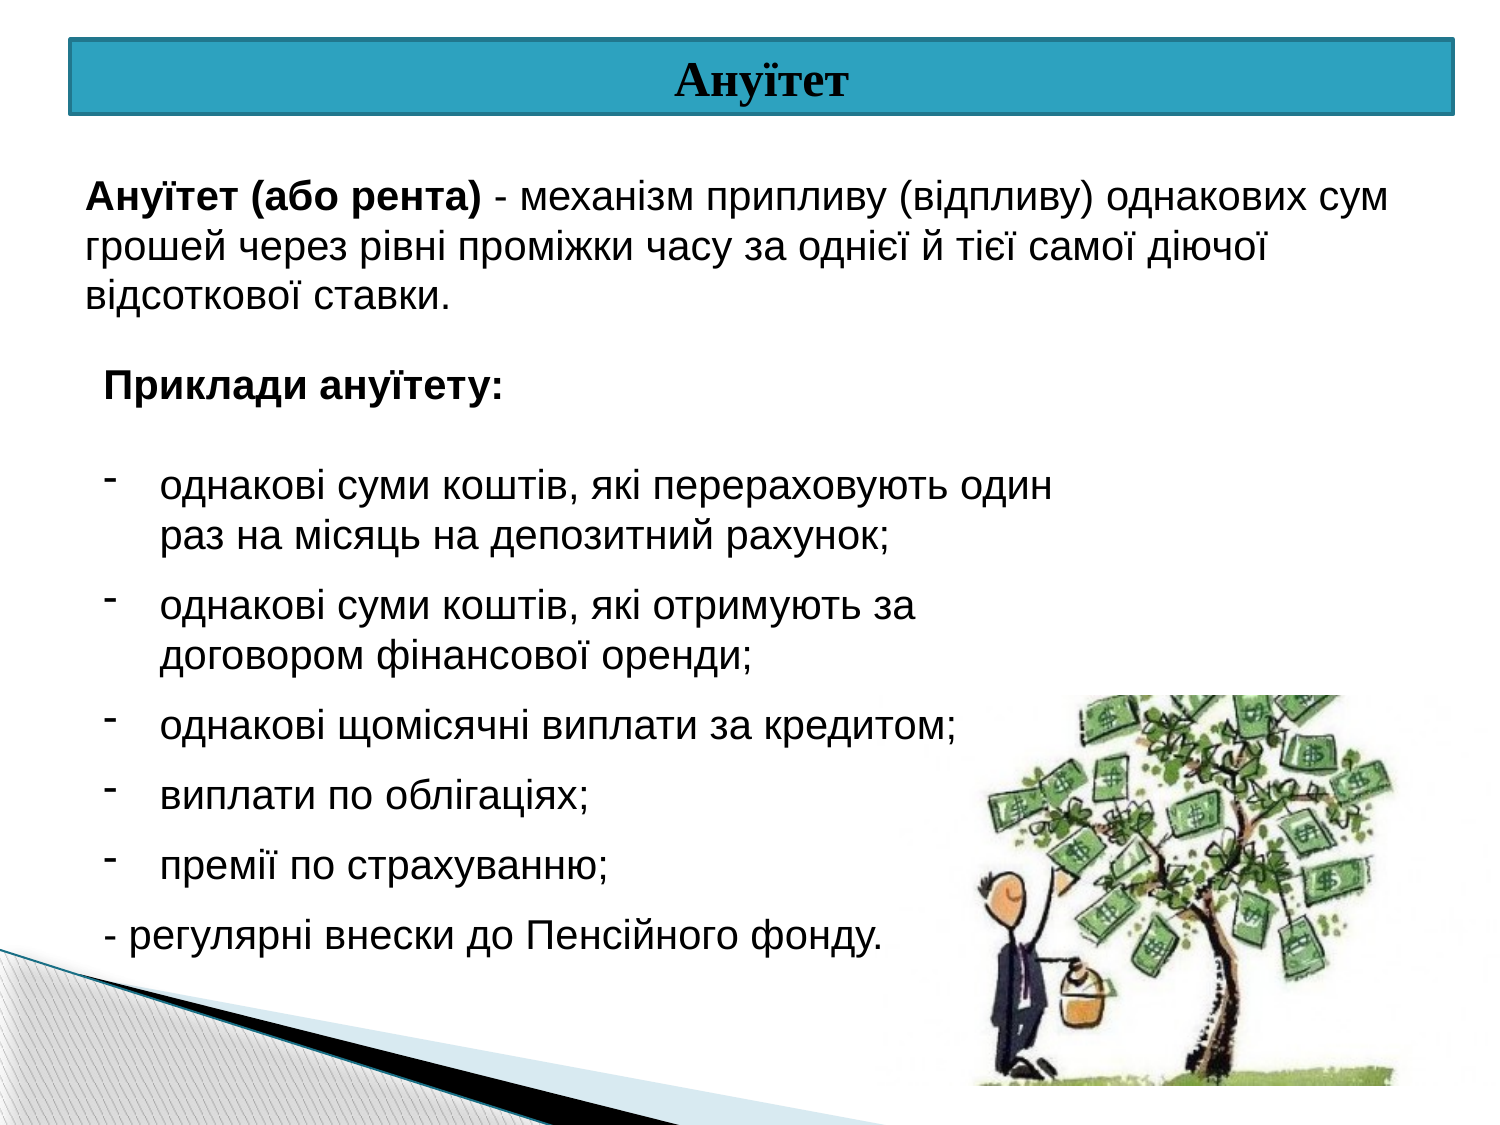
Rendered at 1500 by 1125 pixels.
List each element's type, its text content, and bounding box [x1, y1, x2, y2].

text_box Приклади ануїтету: однакові суми коштів, які перераховують один раз на місяць на депозитний рахунок; однакові суми коштів, які отримують за договором фінансової оренди; однакові щомісячні виплати за кредитом; виплати по облігаціях; премії по страхуванню; - регулярні внески до Пенсійного фонду. [88, 350, 1125, 1015]
picture [874, 695, 1500, 1087]
text_box Ануїтет (або рента) - механізм припливу (відпливу) однакових сум грошей через рівні проміжки часу за однієї й тієї самої діючої відсоткової ставки. [70, 160, 1454, 326]
text_box Ануїтет [68, 37, 1455, 116]
